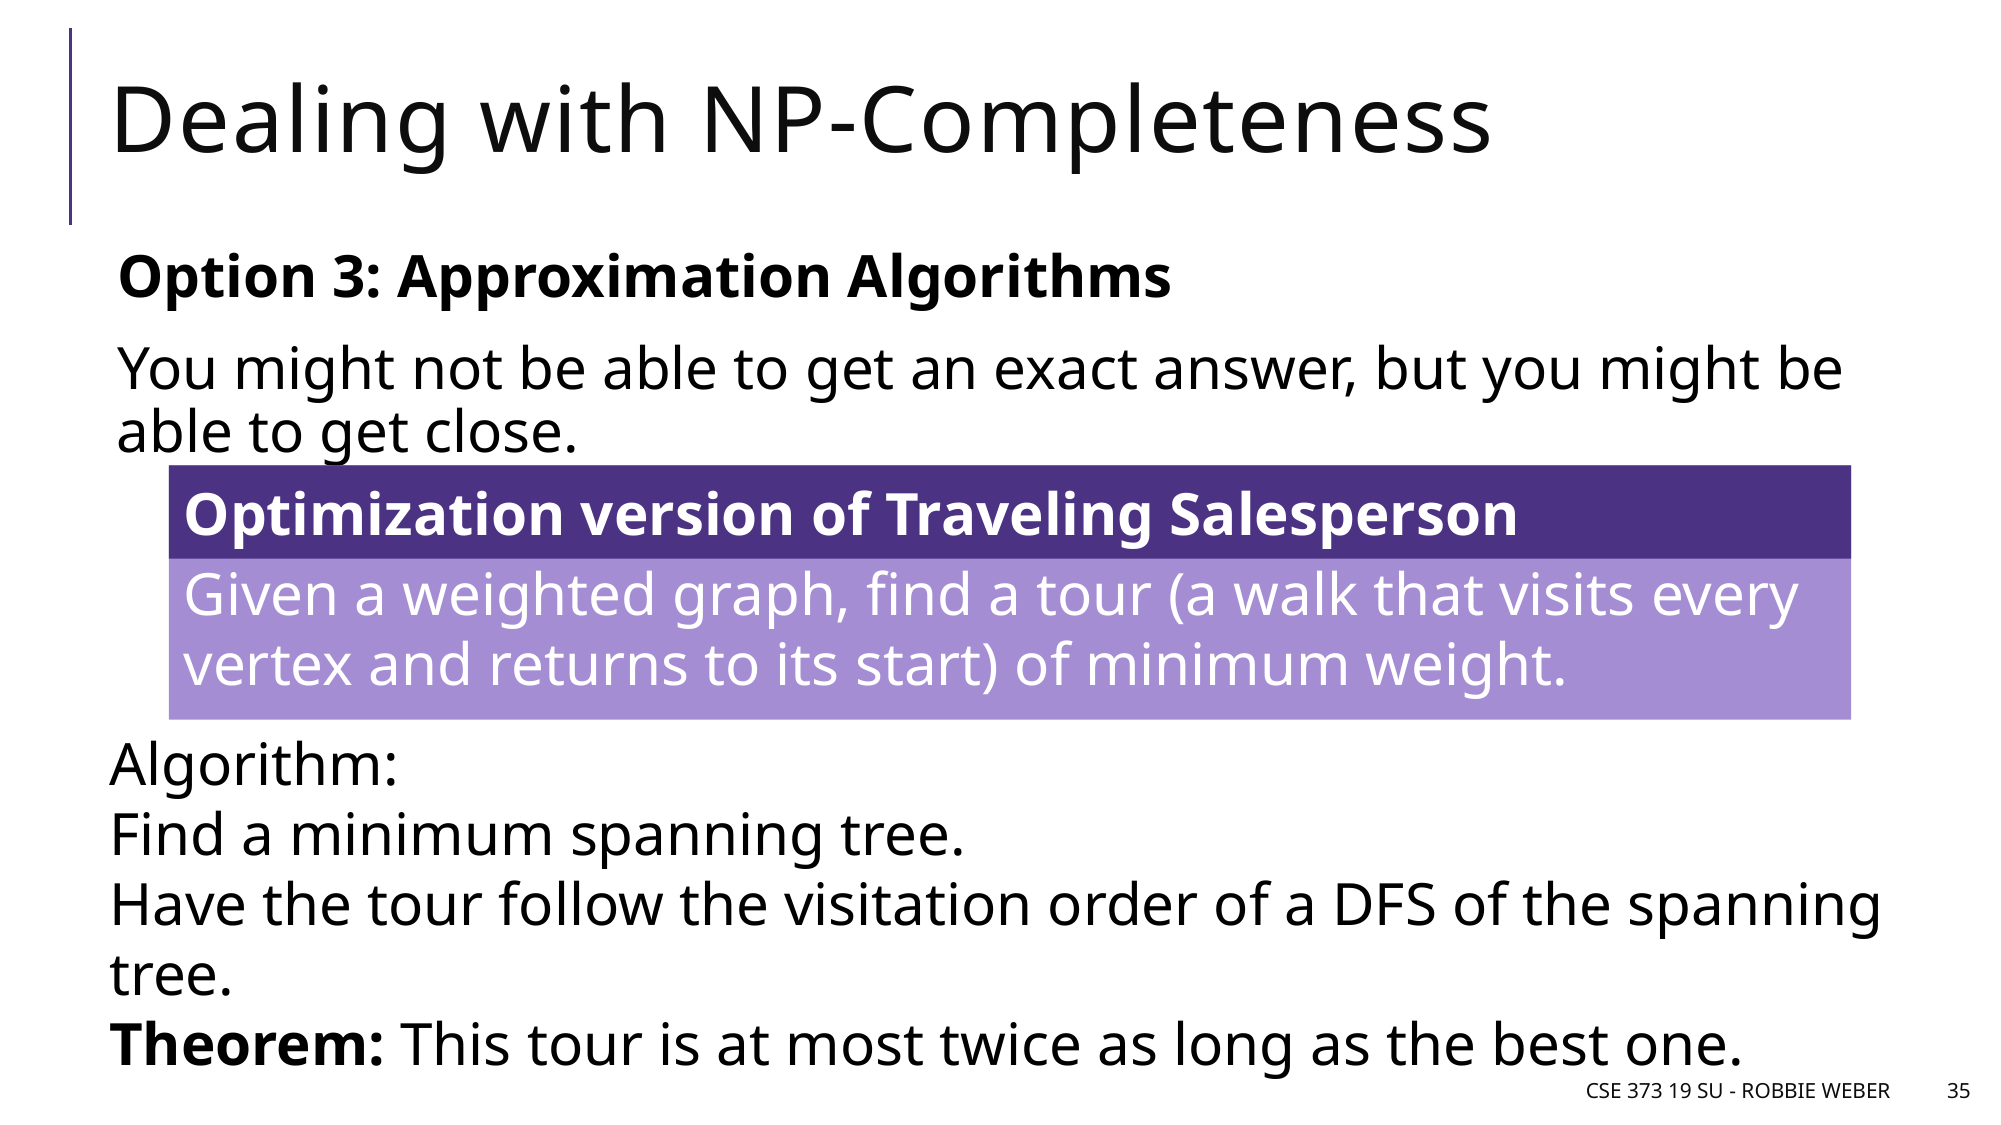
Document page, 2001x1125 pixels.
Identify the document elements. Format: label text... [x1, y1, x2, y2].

text_box Given a weighted graph, find a tour (a walk that visits every vertex and returns to its start) of minimum weight. [168, 560, 1852, 719]
title Dealing with NP-Completeness [94, 43, 1930, 210]
text_box Algorithm: Find a minimum spanning tree. Have the tour follow the visitation order of a DFS of the spanning tree. Theorem: This tour is at most twice as long as the best one. [94, 719, 1930, 1085]
text_box Optimization version of Traveling Salesperson [168, 464, 1852, 560]
slide_number 35 [1916, 1069, 1986, 1115]
footer CSE 373 19 su - Robbie Weber [937, 1069, 1906, 1115]
list Option 3: Approximation Algorithms You might not be able to get an exact answer, but you might be able to get close. [94, 240, 1930, 719]
